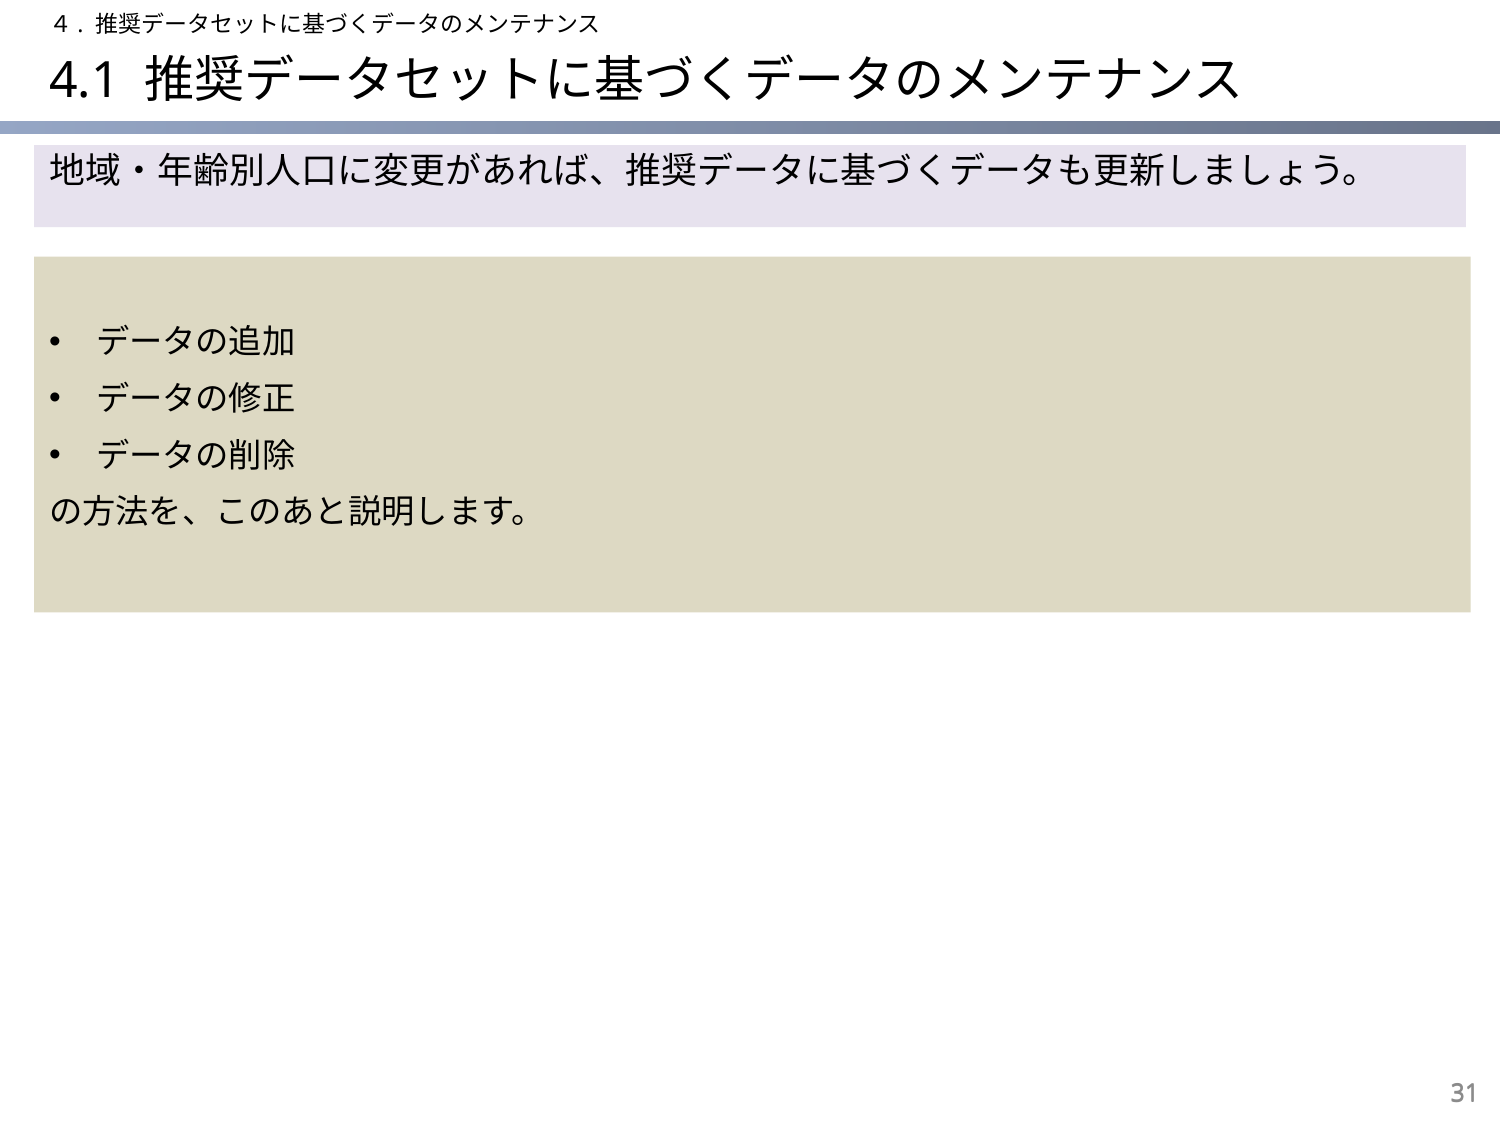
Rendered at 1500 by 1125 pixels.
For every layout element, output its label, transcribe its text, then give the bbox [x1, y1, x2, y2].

title 4.1 推奨データセットに基づくデータのメンテナンス [34, 46, 1275, 116]
slide_number 31 [1411, 1070, 1495, 1118]
list ４. 推奨データセットに基づくデータのメンテナンス [34, 4, 1271, 41]
list 地域・年齢別人口に変更があれば、推奨データに基づくデータも更新しましょう。 [34, 145, 1466, 228]
list データの追加 データの修正 データの削除 の方法を、このあと説明します。 [34, 256, 1471, 613]
